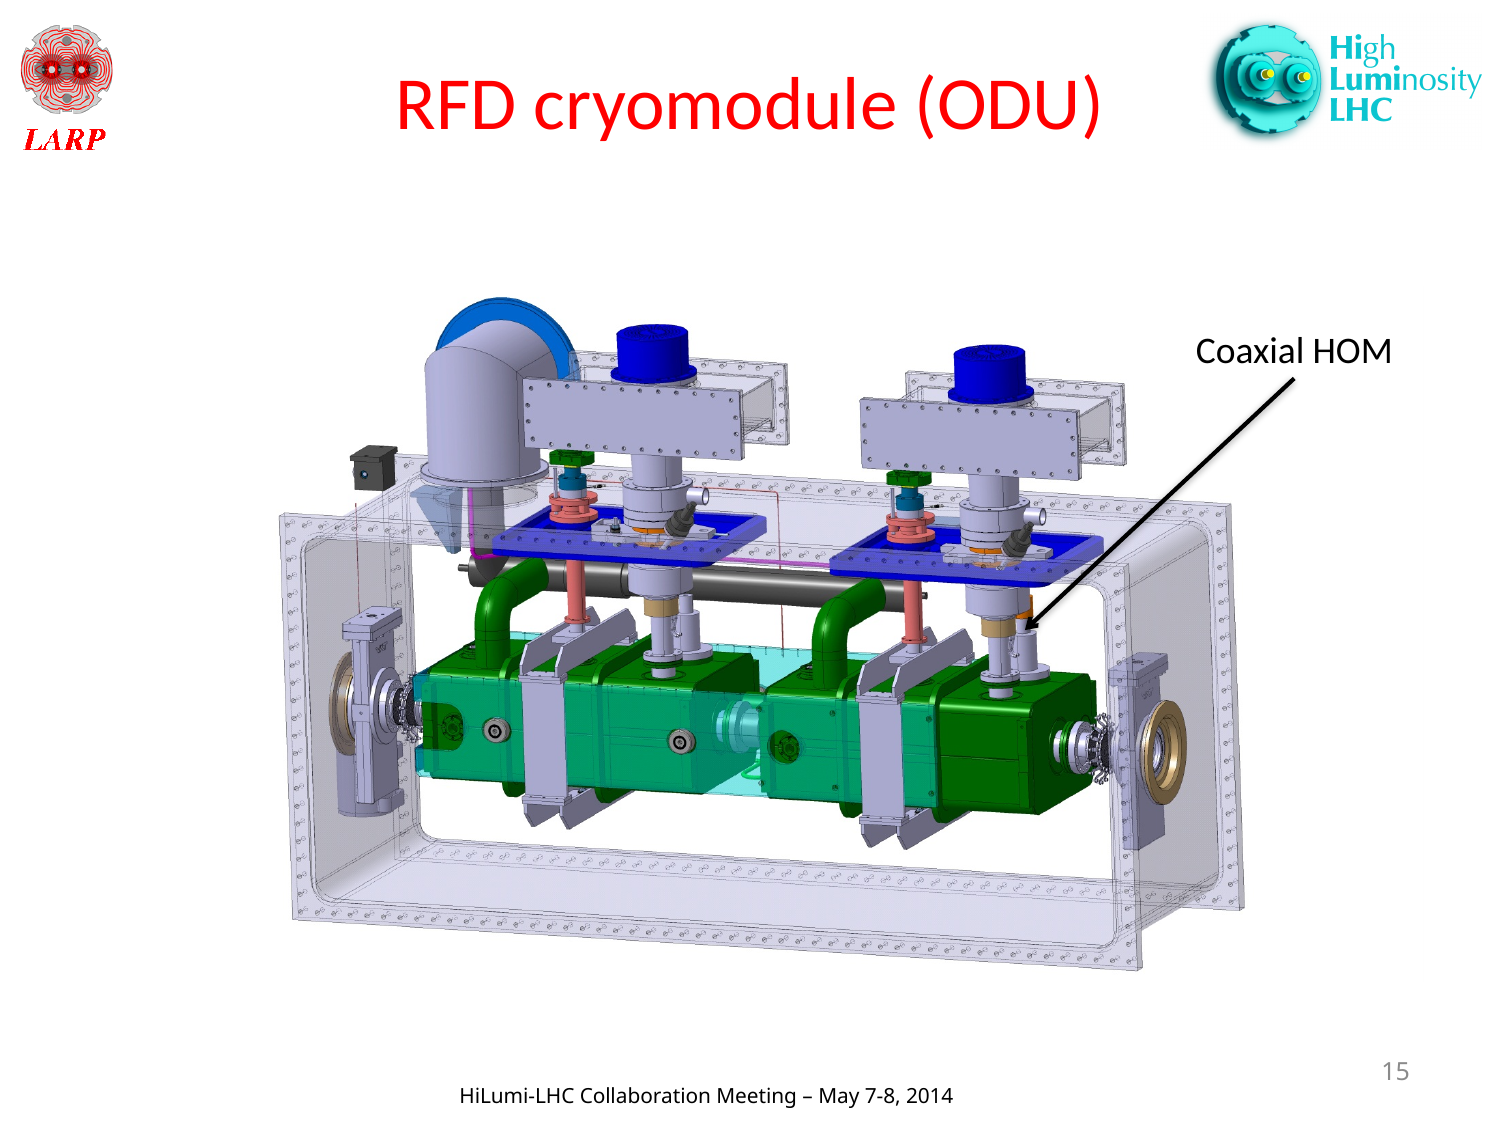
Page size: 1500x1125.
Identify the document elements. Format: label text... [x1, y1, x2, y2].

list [74, 285, 1426, 982]
title RFD cryomodule (ODU) [287, 24, 1213, 175]
picture [18, 25, 113, 150]
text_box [1024, 379, 1295, 631]
picture [1200, 13, 1482, 150]
slide_number 15 [1074, 1042, 1425, 1103]
